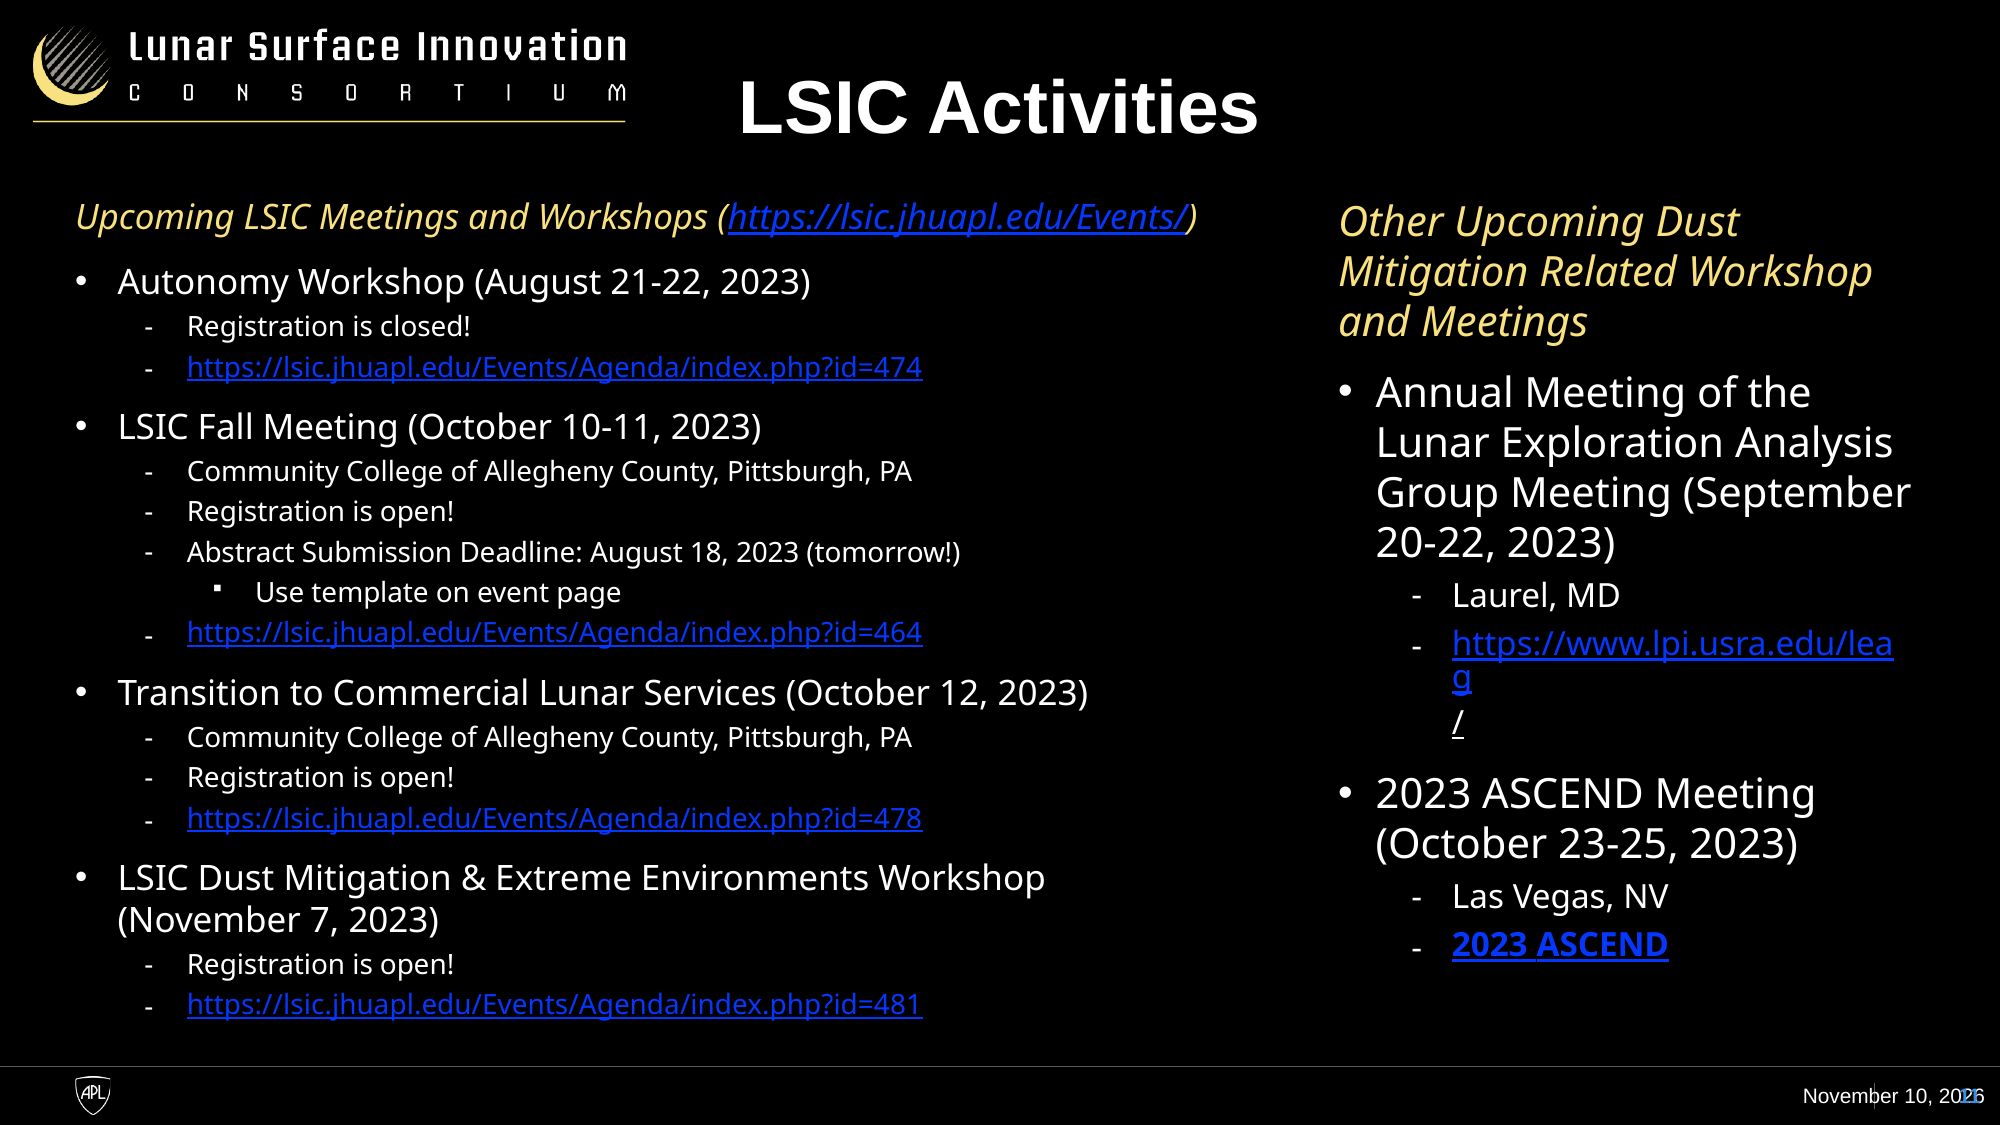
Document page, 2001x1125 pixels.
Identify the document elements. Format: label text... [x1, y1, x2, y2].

slide_number 11 [1939, 1066, 2000, 1125]
picture [0, 0, 710, 150]
title LSIC Activities [75, 68, 1925, 194]
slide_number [1774, 1066, 1939, 1125]
list Other Upcoming Dust Mitigation Related Workshop and Meetings Annual Meeting of the Lunar Exploration Analysis Group Meeting (September 20-22, 2023) Laurel, MD https://www.lpi.usra.edu/leag/ 2023 ASCEND Meeting (October 23-25, 2023) Las Vegas, NV 2023 ASCEND [1338, 194, 1913, 1039]
list Upcoming LSIC Meetings and Workshops (https://lsic.jhuapl.edu/Events/) Autonomy Workshop (August 21-22, 2023) Registration is closed! https://lsic.jhuapl.edu/Events/Agenda/index.php?id=474 LSIC Fall Meeting (October 10-11, 2023) Community College of Allegheny County, Pittsburgh, PA Registration is open! Abstract Submission Deadline: August 18, 2023 (tomorrow!) Use template on event page https://lsic.jhuapl.edu/Events/Agenda/index.php?id=464 Transition to Commercial Lunar Services (October 12, 2023) Community College of Allegheny County, Pittsburgh, PA Registration is open! https://lsic.jhuapl.edu/Events/Agenda/index.php?id=478 LSIC Dust Mitigation & Extreme Environments Workshop (November 7, 2023) Registration is open! https://lsic.jhuapl.edu/Events/Agenda/index.php?id=481 [75, 194, 1200, 1039]
